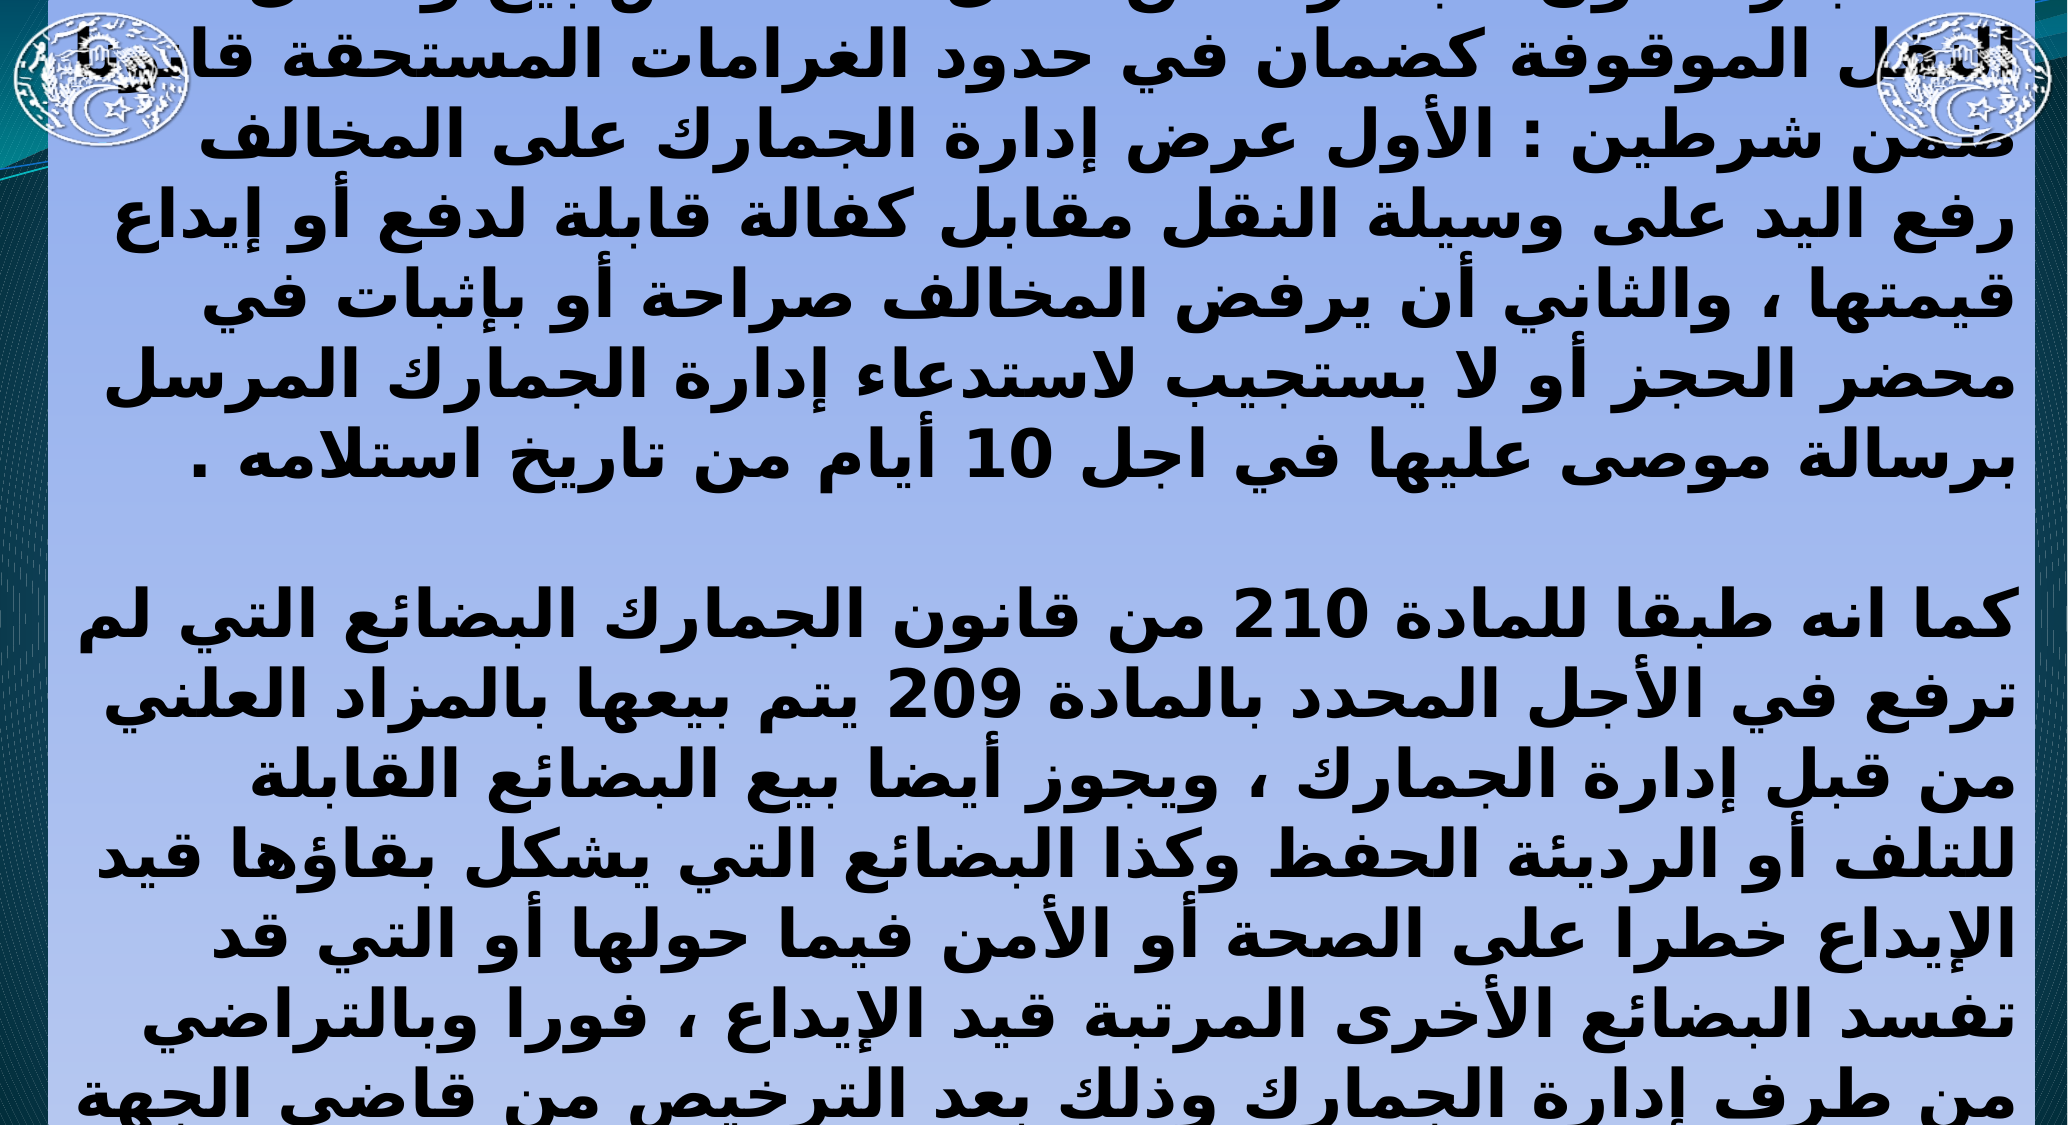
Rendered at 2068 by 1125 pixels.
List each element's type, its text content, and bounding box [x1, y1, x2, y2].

picture [1865, 0, 2066, 165]
picture [2046, 29, 2066, 33]
text_box كما أجاز قانون الجمارك من خلال ذات النص بيع وسائل النقل الموقوفة كضمان في حدود الغرامات المستحقة قانونا ضمن شرطين : الأول عرض إدارة الجمارك على المخالف رفع اليد على وسيلة النقل مقابل كفالة قابلة لدفع أو إيداع قيمتها ، والثاني أن يرفض المخالف صراحة أو بإثبات في محضر الحجز أو لا يستجيب لاستدعاء إدارة الجمارك المرسل برسالة موصى عليها في اجل 10 أيام من تاريخ استلامه . كما انه طبقا للمادة 210 من قانون الجمارك البضائع التي لم ترفع في الأجل المحدد بالمادة 209 يتم بيعها بالمزاد العلني من قبل إدارة الجمارك ، ويجوز أيضا بيع البضائع القابلة للتلف أو الرديئة الحفظ وكذا البضائع التي يشكل بقاؤها قيد الإيداع خطرا على الصحة أو الأمن فيما حولها أو التي قد تفسد البضائع الأخرى المرتبة قيد الإيداع ، فورا وبالتراضي من طرف إدارة الجمارك وذلك بعد الترخيص من قاضي الجهة القضائية التي تبت في القضايا المدنية – رئيس المحكمة المختص إقليميا - [46, 0, 2037, 1125]
picture [2, 0, 202, 165]
